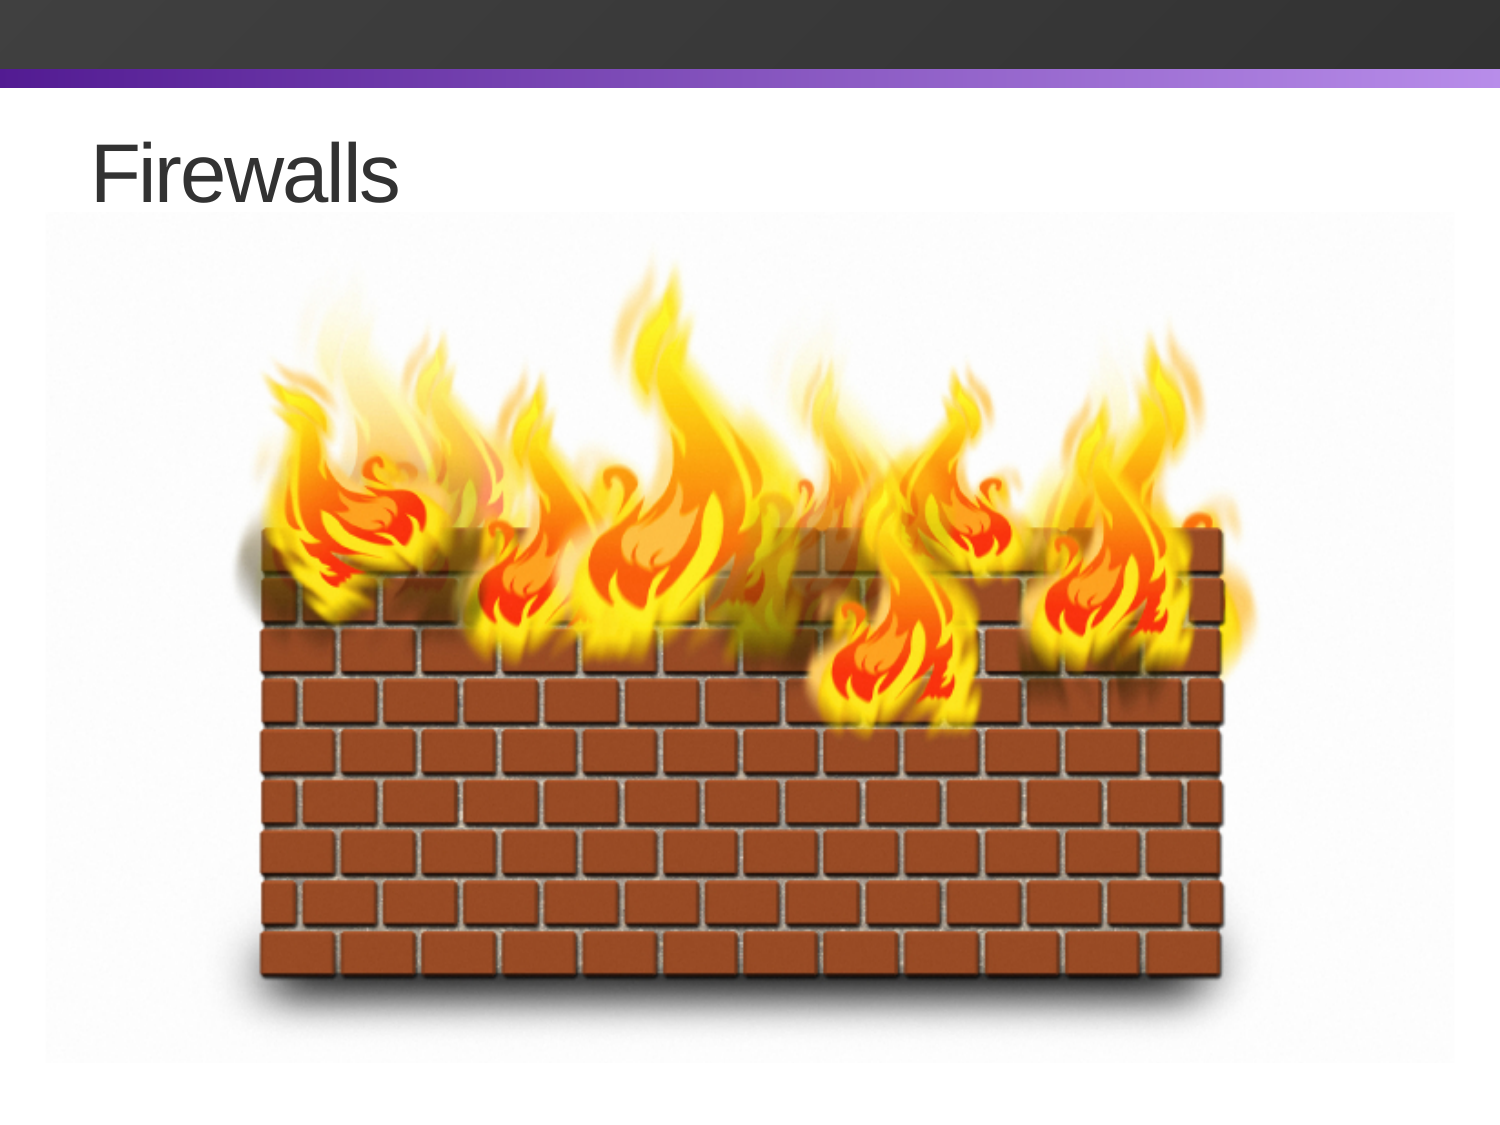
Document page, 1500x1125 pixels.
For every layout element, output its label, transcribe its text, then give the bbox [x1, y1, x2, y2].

picture [45, 212, 1455, 1063]
title Firewalls [75, 87, 1425, 210]
